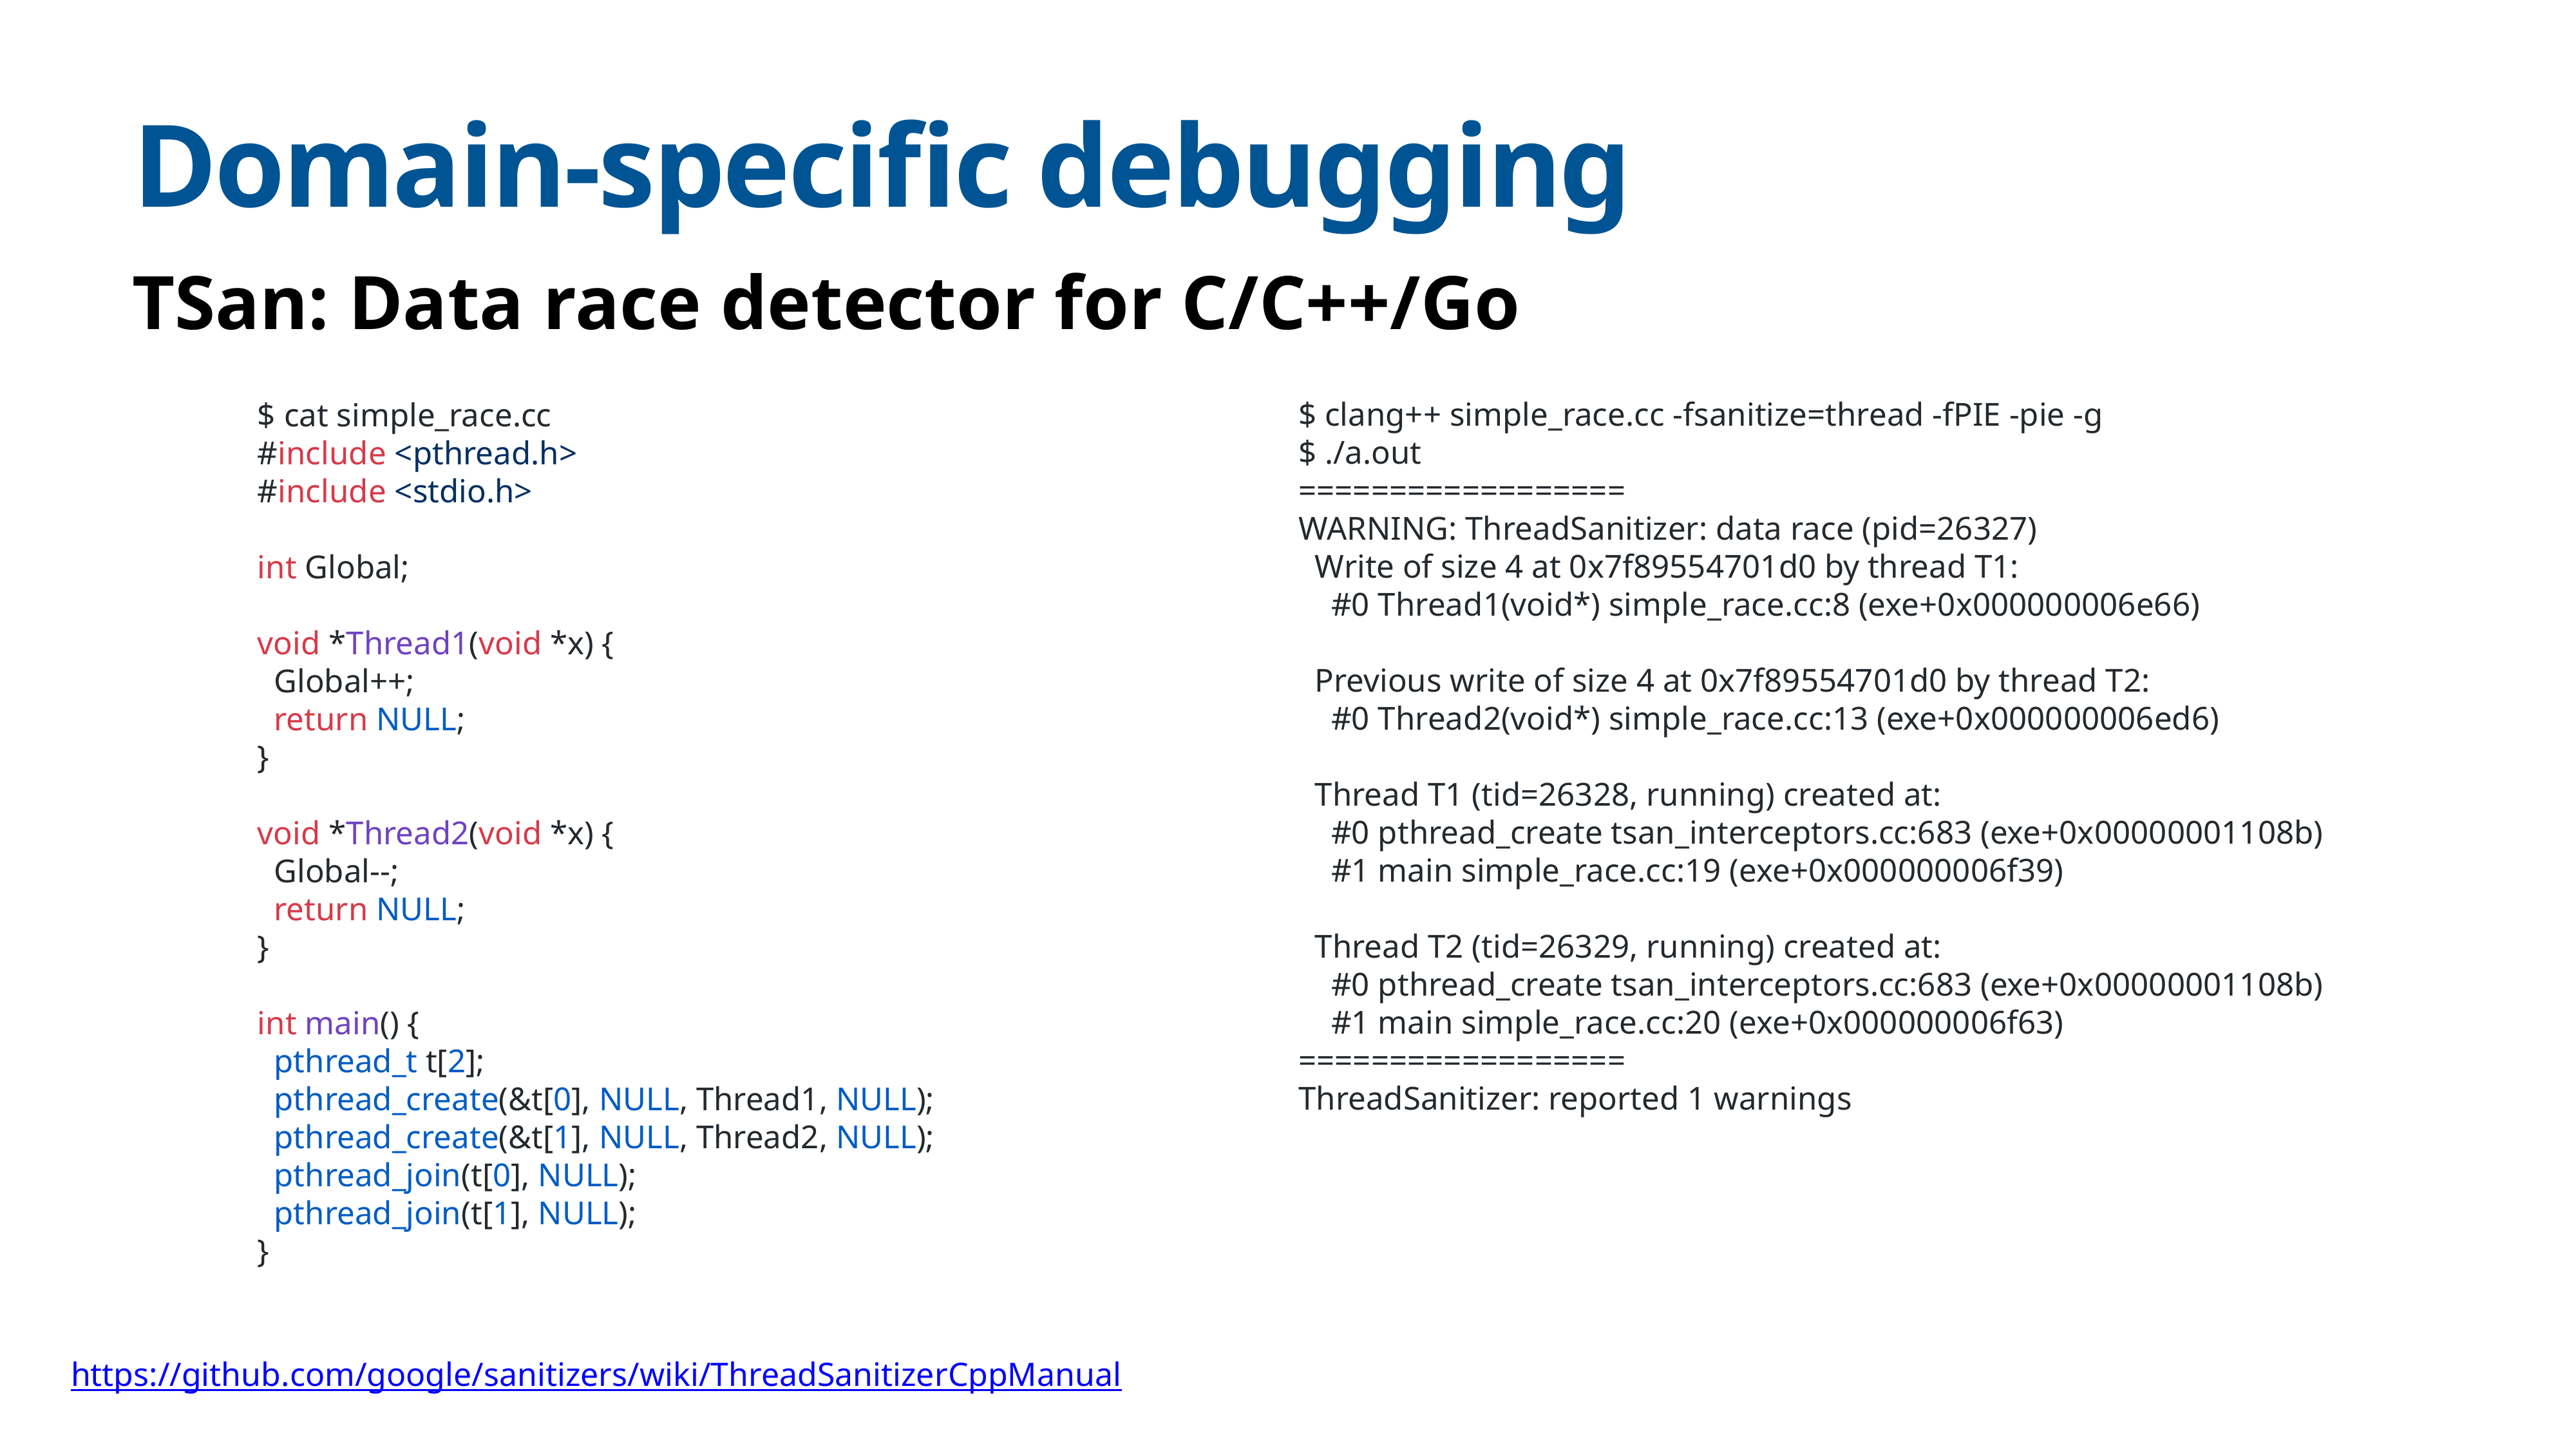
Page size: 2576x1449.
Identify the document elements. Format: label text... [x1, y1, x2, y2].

text_box $ clang++ simple_race.cc -fsanitize=thread -fPIE -pie -g $ ./a.out ================== WARNING: ThreadSanitizer: data race (pid=26327) Write of size 4 at 0x7f89554701d0 by thread T1: #0 Thread1(void*) simple_race.cc:8 (exe+0x000000006e66) Previous write of size 4 at 0x7f89554701d0 by thread T2: #0 Thread2(void*) simple_race.cc:13 (exe+0x000000006ed6) Thread T1 (tid=26328, running) created at: #0 pthread_create tsan_interceptors.cc:683 (exe+0x00000001108b) #1 main simple_race.cc:19 (exe+0x000000006f39) Thread T2 (tid=26329, running) created at: #0 pthread_create tsan_interceptors.cc:683 (exe+0x00000001108b) #1 main simple_race.cc:20 (exe+0x000000006f63) ================== ThreadSanitizer: reported 1 warnings [1293, 389, 2329, 1122]
list TSan: Data race detector for C/C++/Go [127, 250, 2449, 350]
text_box https://github.com/google/sanitizers/wiki/ThreadSanitizerCppManual [65, 1349, 1127, 1404]
text_box $ cat simple_race.cc #include <pthread.h> #include <stdio.h> int Global; void *Thread1(void *x) { Global++; return NULL; } void *Thread2(void *x) { Global--; return NULL; } int main() { pthread_t t[2]; pthread_create(&t[0], NULL, Thread1, NULL); pthread_create(&t[1], NULL, Thread2, NULL); pthread_join(t[0], NULL); pthread_join(t[1], NULL); } [252, 389, 940, 1274]
title Domain-specific debugging [127, 113, 2449, 250]
